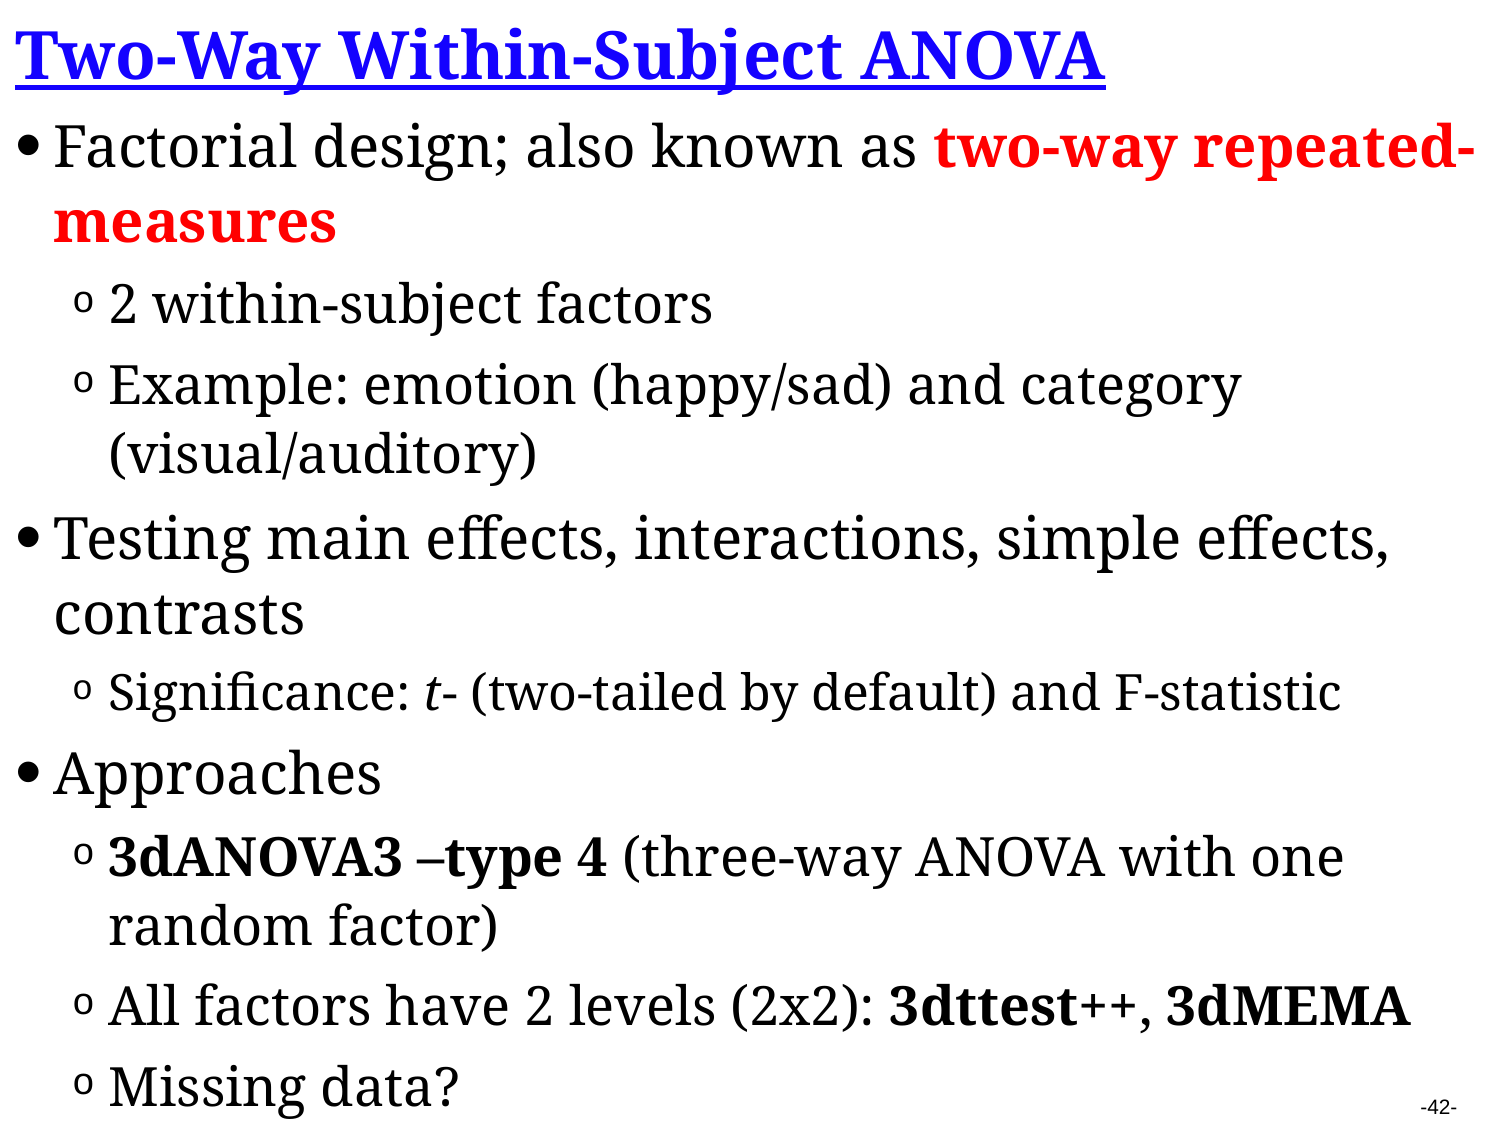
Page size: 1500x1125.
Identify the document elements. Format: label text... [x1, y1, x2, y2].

list Two-Way Within-Subject ANOVA Factorial design; also known as two-way repeated-measures 2 within-subject factors Example: emotion (happy/sad) and category (visual/auditory) Testing main effects, interactions, simple effects, contrasts Significance: t- (two-tailed by default) and F-statistic Approaches 3dANOVA3 –type 4 (three-way ANOVA with one random factor) All factors have 2 levels (2x2): 3dttest++, 3dMEMA Missing data? Break into t-tests: 3dttest++, 3dMEMA 3dLME [0, 0, 1500, 1113]
